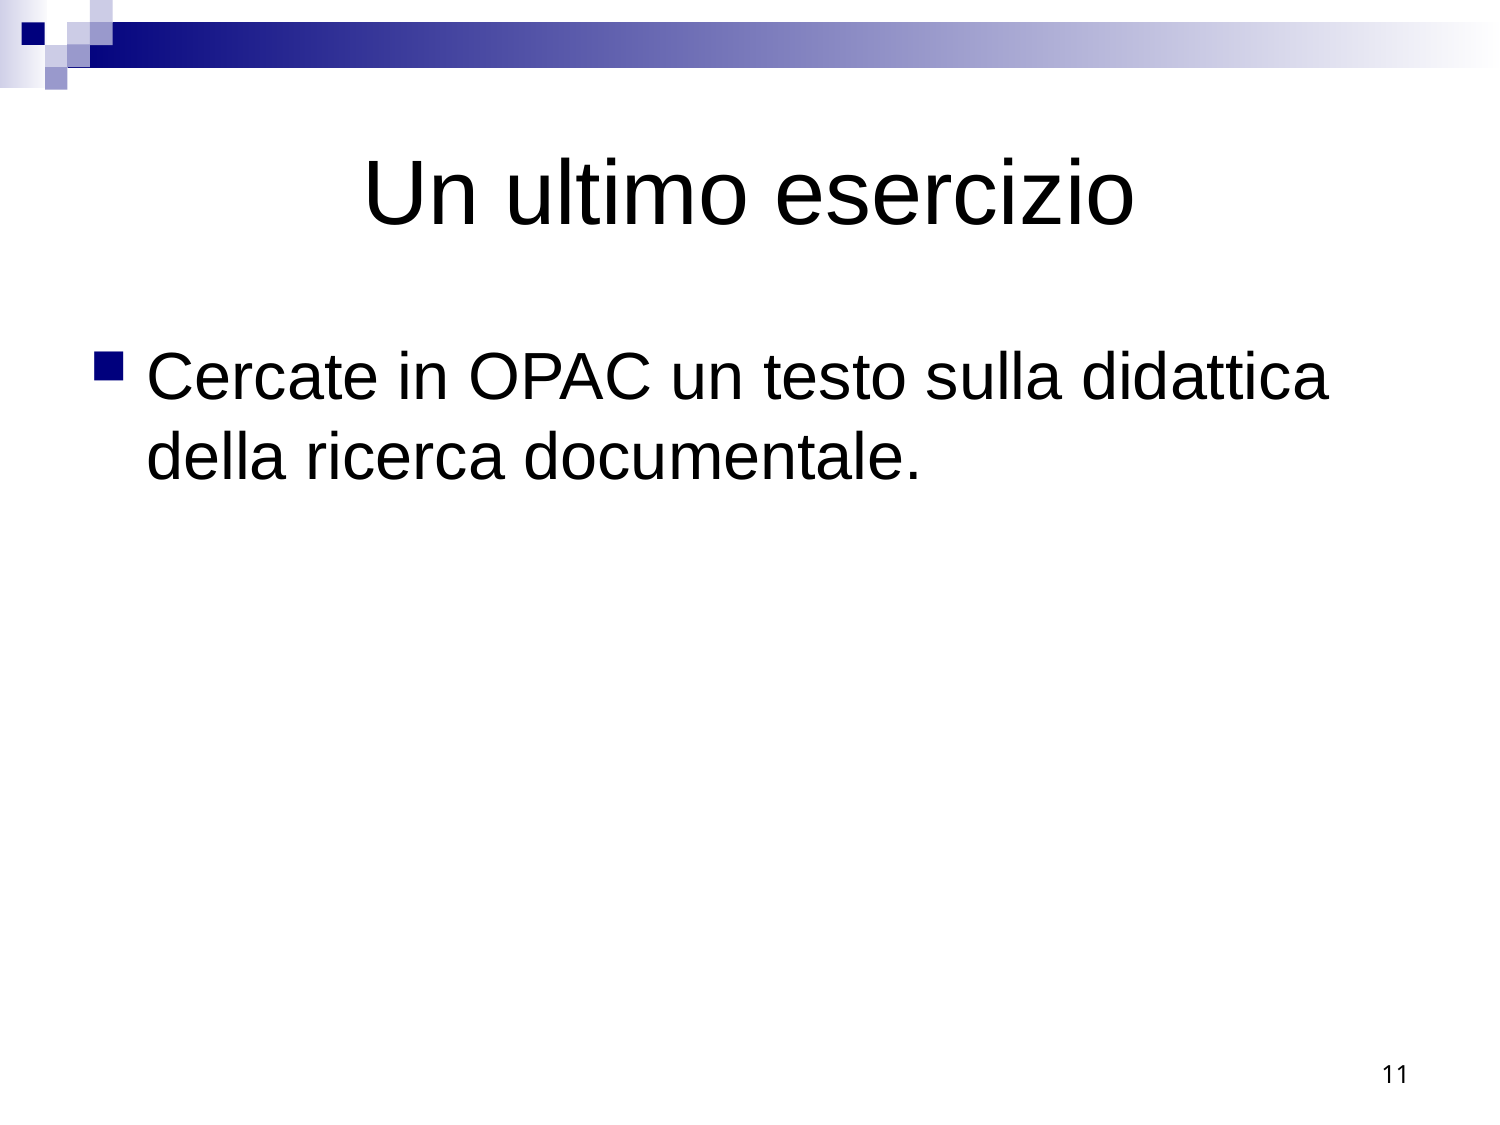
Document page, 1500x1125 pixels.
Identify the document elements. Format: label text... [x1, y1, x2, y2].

title Un ultimo esercizio [74, 74, 1426, 301]
slide_number 11 [1074, 1025, 1425, 1100]
list Cercate in OPAC un testo sulla didattica della ricerca documentale. [74, 324, 1426, 963]
